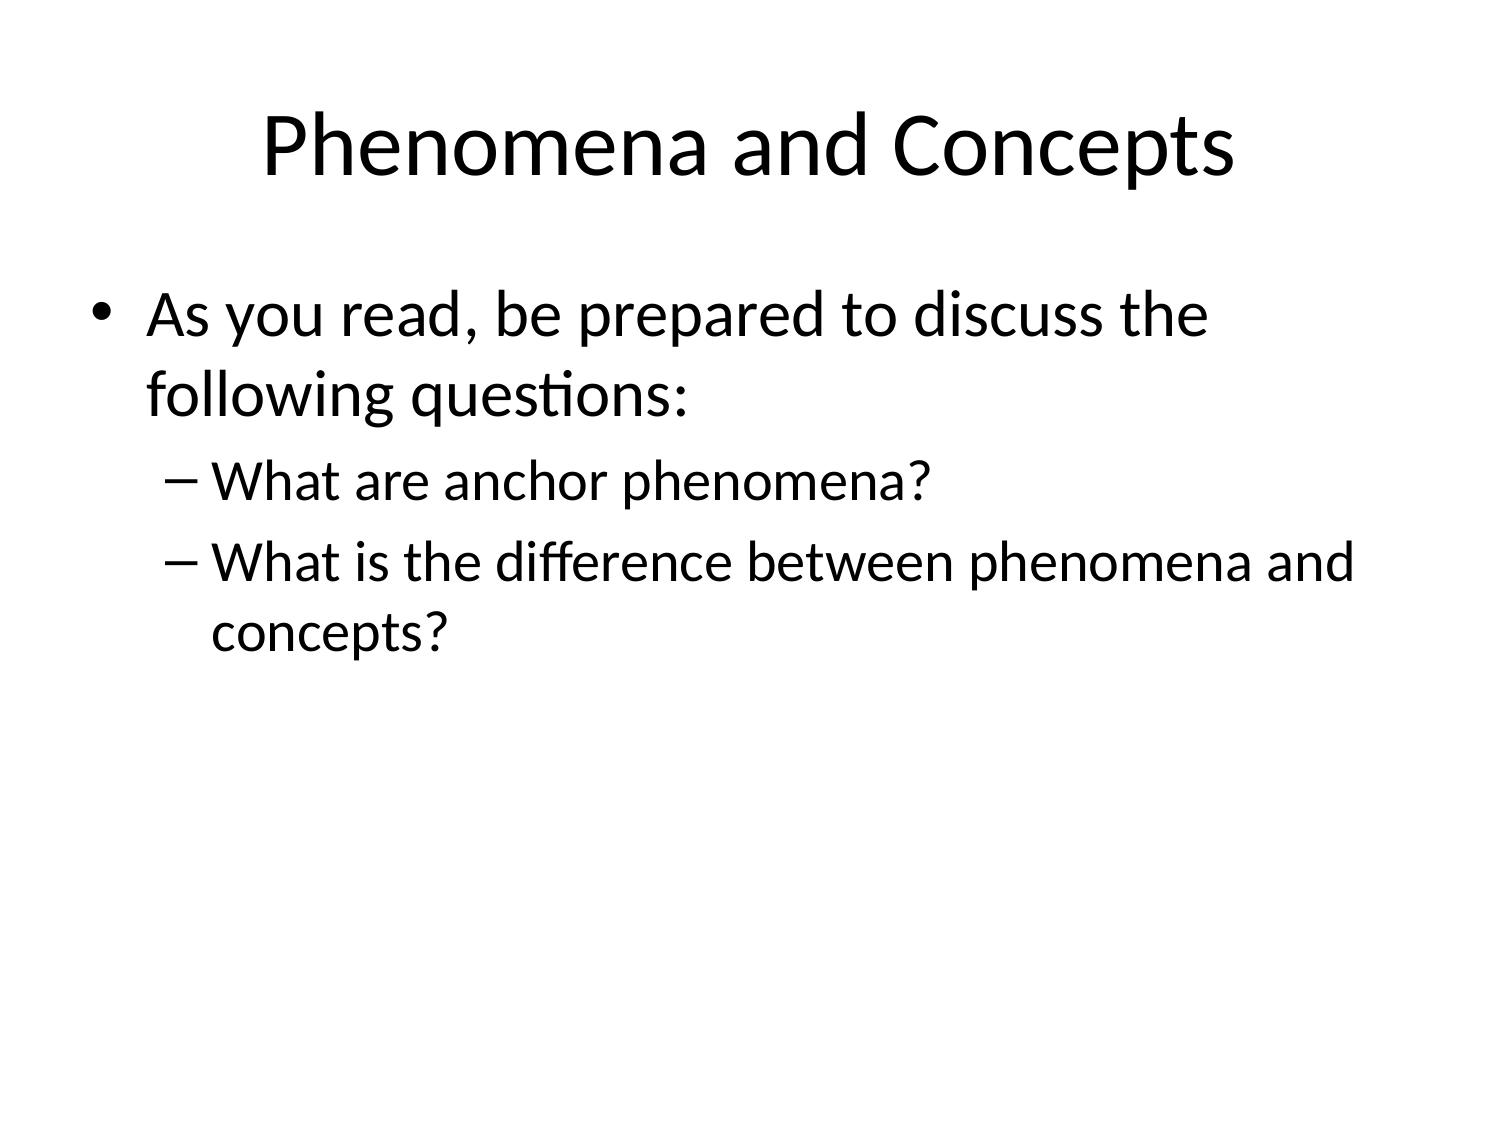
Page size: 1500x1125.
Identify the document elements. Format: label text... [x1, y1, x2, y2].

list As you read, be prepared to discuss the following questions: What are anchor phenomena? What is the difference between phenomena and concepts? [75, 262, 1425, 1005]
title Phenomena and Concepts [75, 45, 1425, 233]
